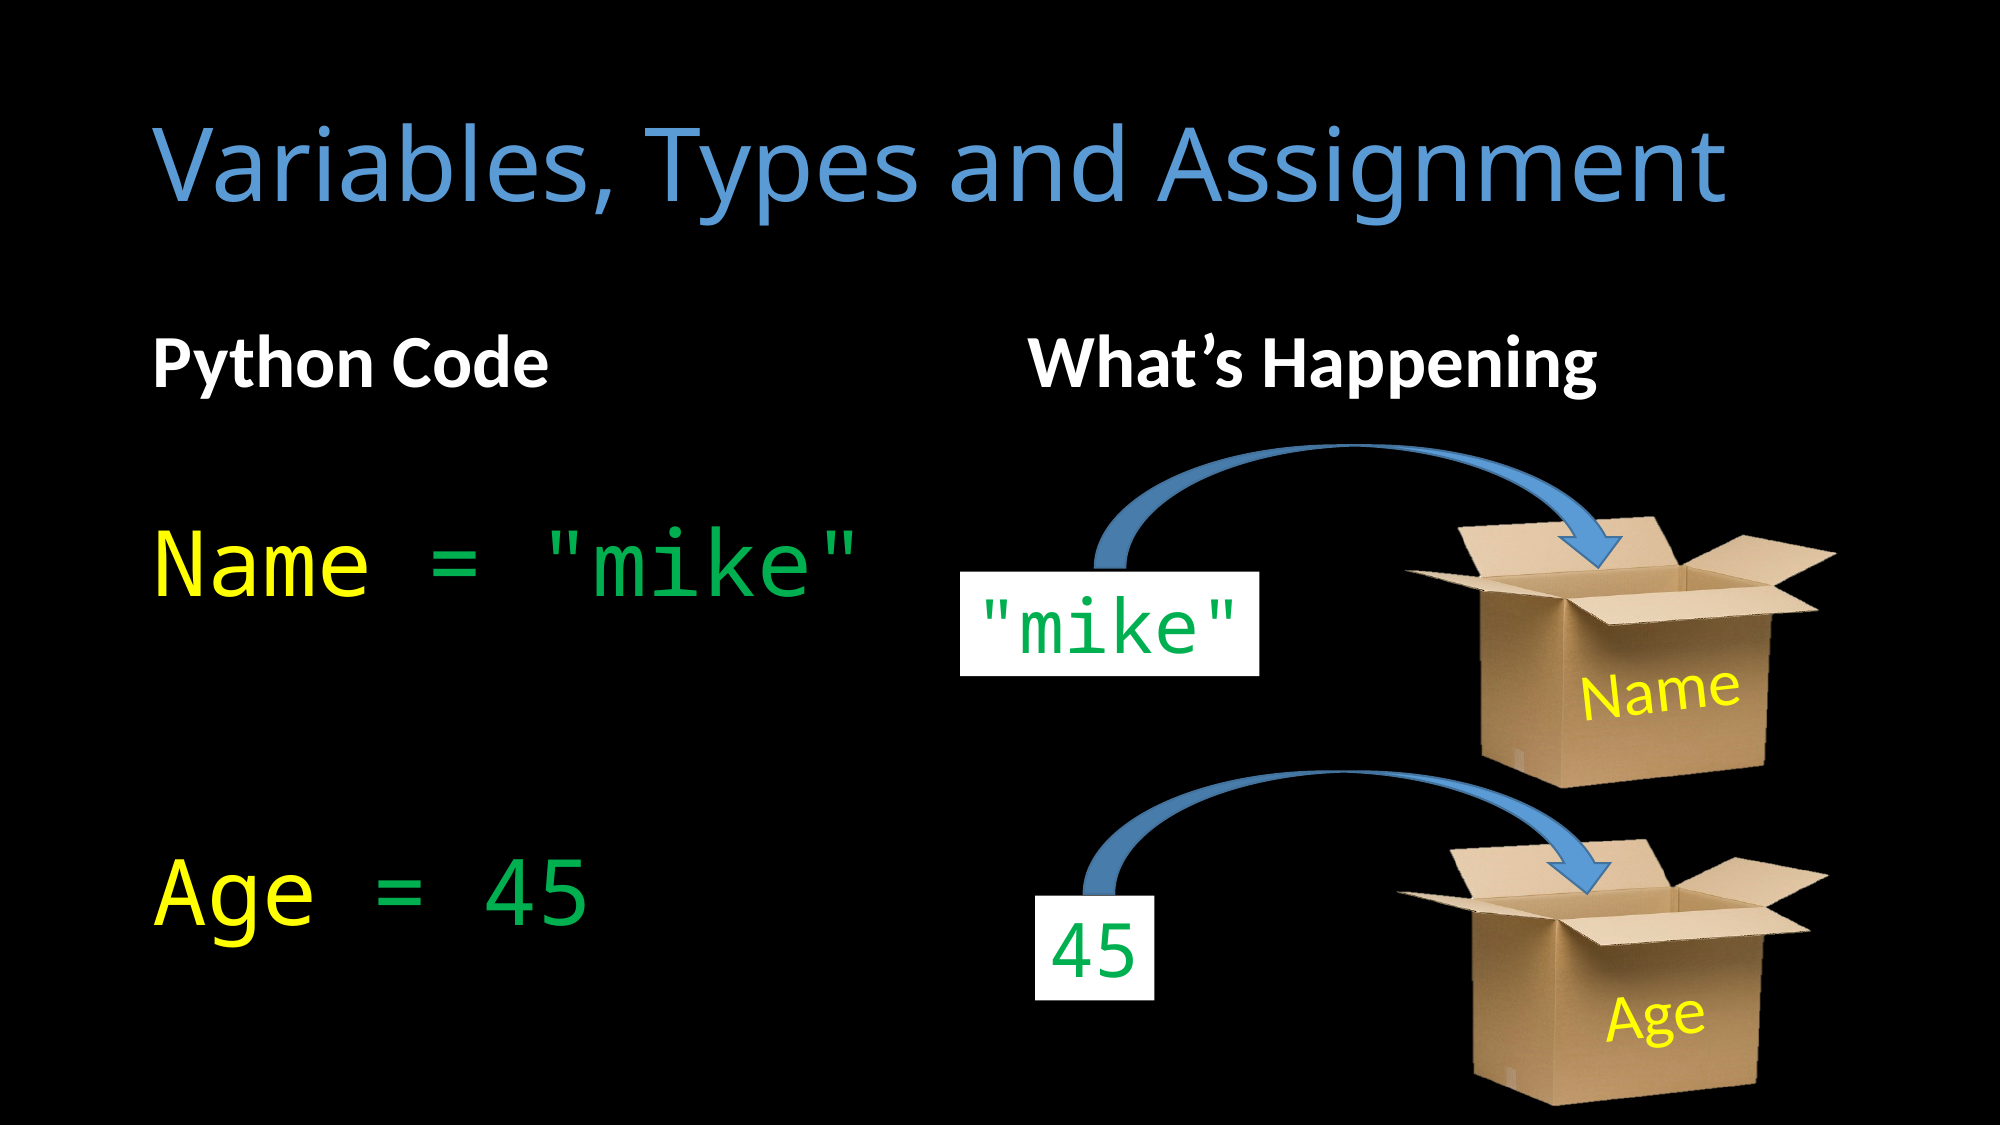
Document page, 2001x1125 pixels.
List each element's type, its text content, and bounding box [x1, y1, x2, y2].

text_box [1093, 444, 1562, 569]
list What’s Happening [1012, 275, 1863, 411]
title Variables, Types and Assignment [137, 59, 1863, 278]
text_box "mike" [960, 571, 1260, 677]
list Python Code [137, 275, 984, 410]
text_box [1082, 770, 1388, 895]
list Name = "mike" Age = 45 [137, 410, 984, 1016]
text_box 45 [1035, 895, 1155, 1001]
picture [1380, 813, 1855, 1125]
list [1388, 491, 1863, 818]
